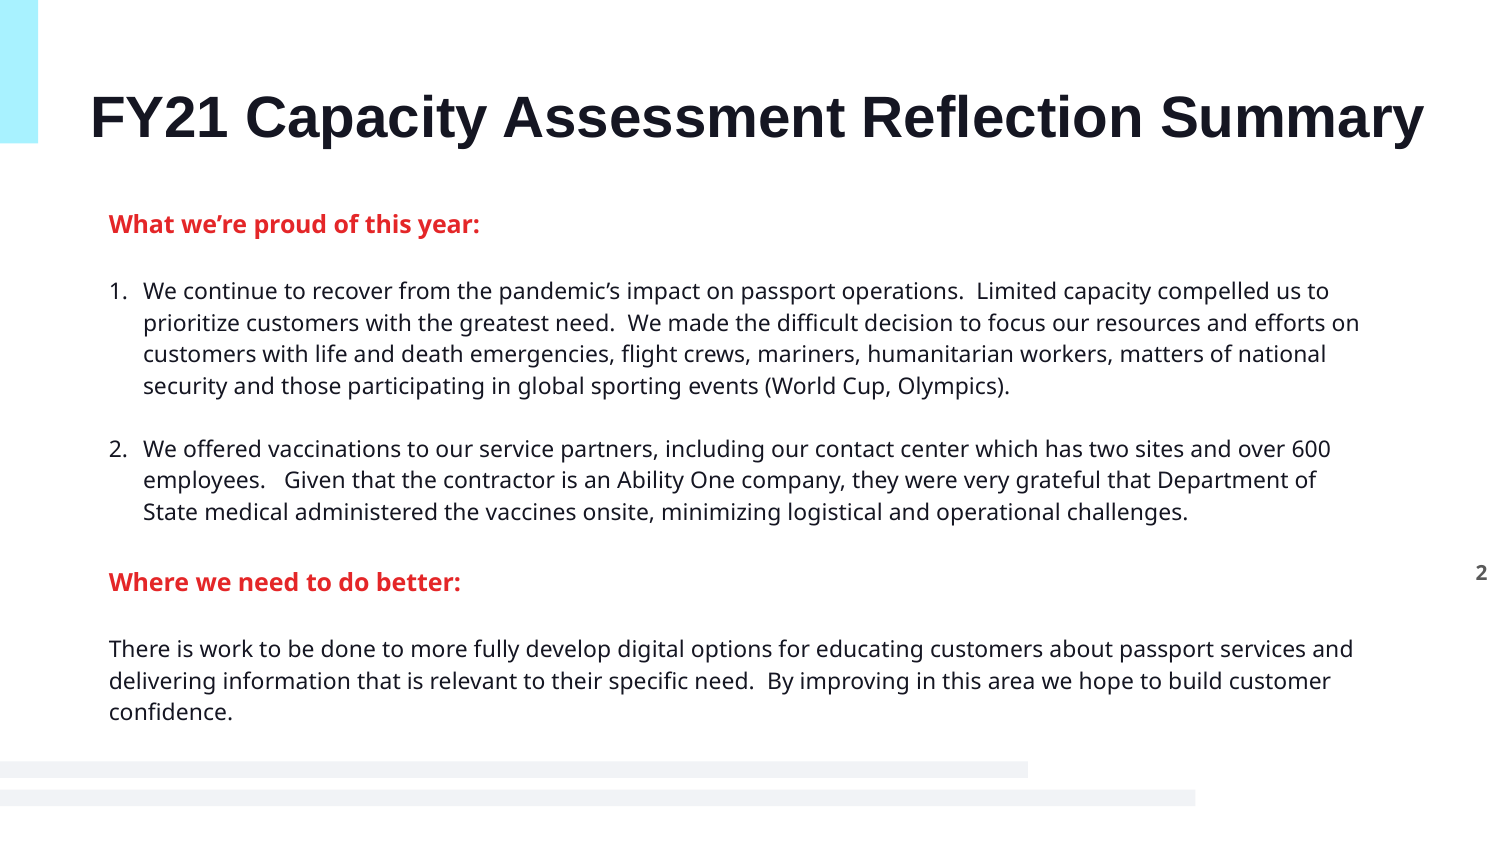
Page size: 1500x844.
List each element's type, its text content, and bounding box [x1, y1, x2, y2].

title FY21 Capacity Assessment Reflection Summary [75, 0, 1449, 149]
slide_number 2 [1397, 541, 1488, 607]
list What we’re proud of this year: We continue to recover from the pandemic’s impact on passport operations. Limited capacity compelled us to prioritize customers with the greatest need. We made the difficult decision to focus our resources and efforts on customers with life and death emergencies, flight crews, mariners, humanitarian workers, matters of national security and those participating in global sporting events (World Cup, Olympics). We offered vaccinations to our service partners, including our contact center which has two sites and over 600 employees. Given that the contractor is an Ability One company, they were very grateful that Department of State medical administered the vaccines onsite, minimizing logistical and operational challenges. Where we need to do better: There is work to be done to more fully develop digital options for educating customers about passport services and delivering information that is relevant to their specific need. By improving in this area we hope to build customer confidence. [76, 189, 1382, 750]
